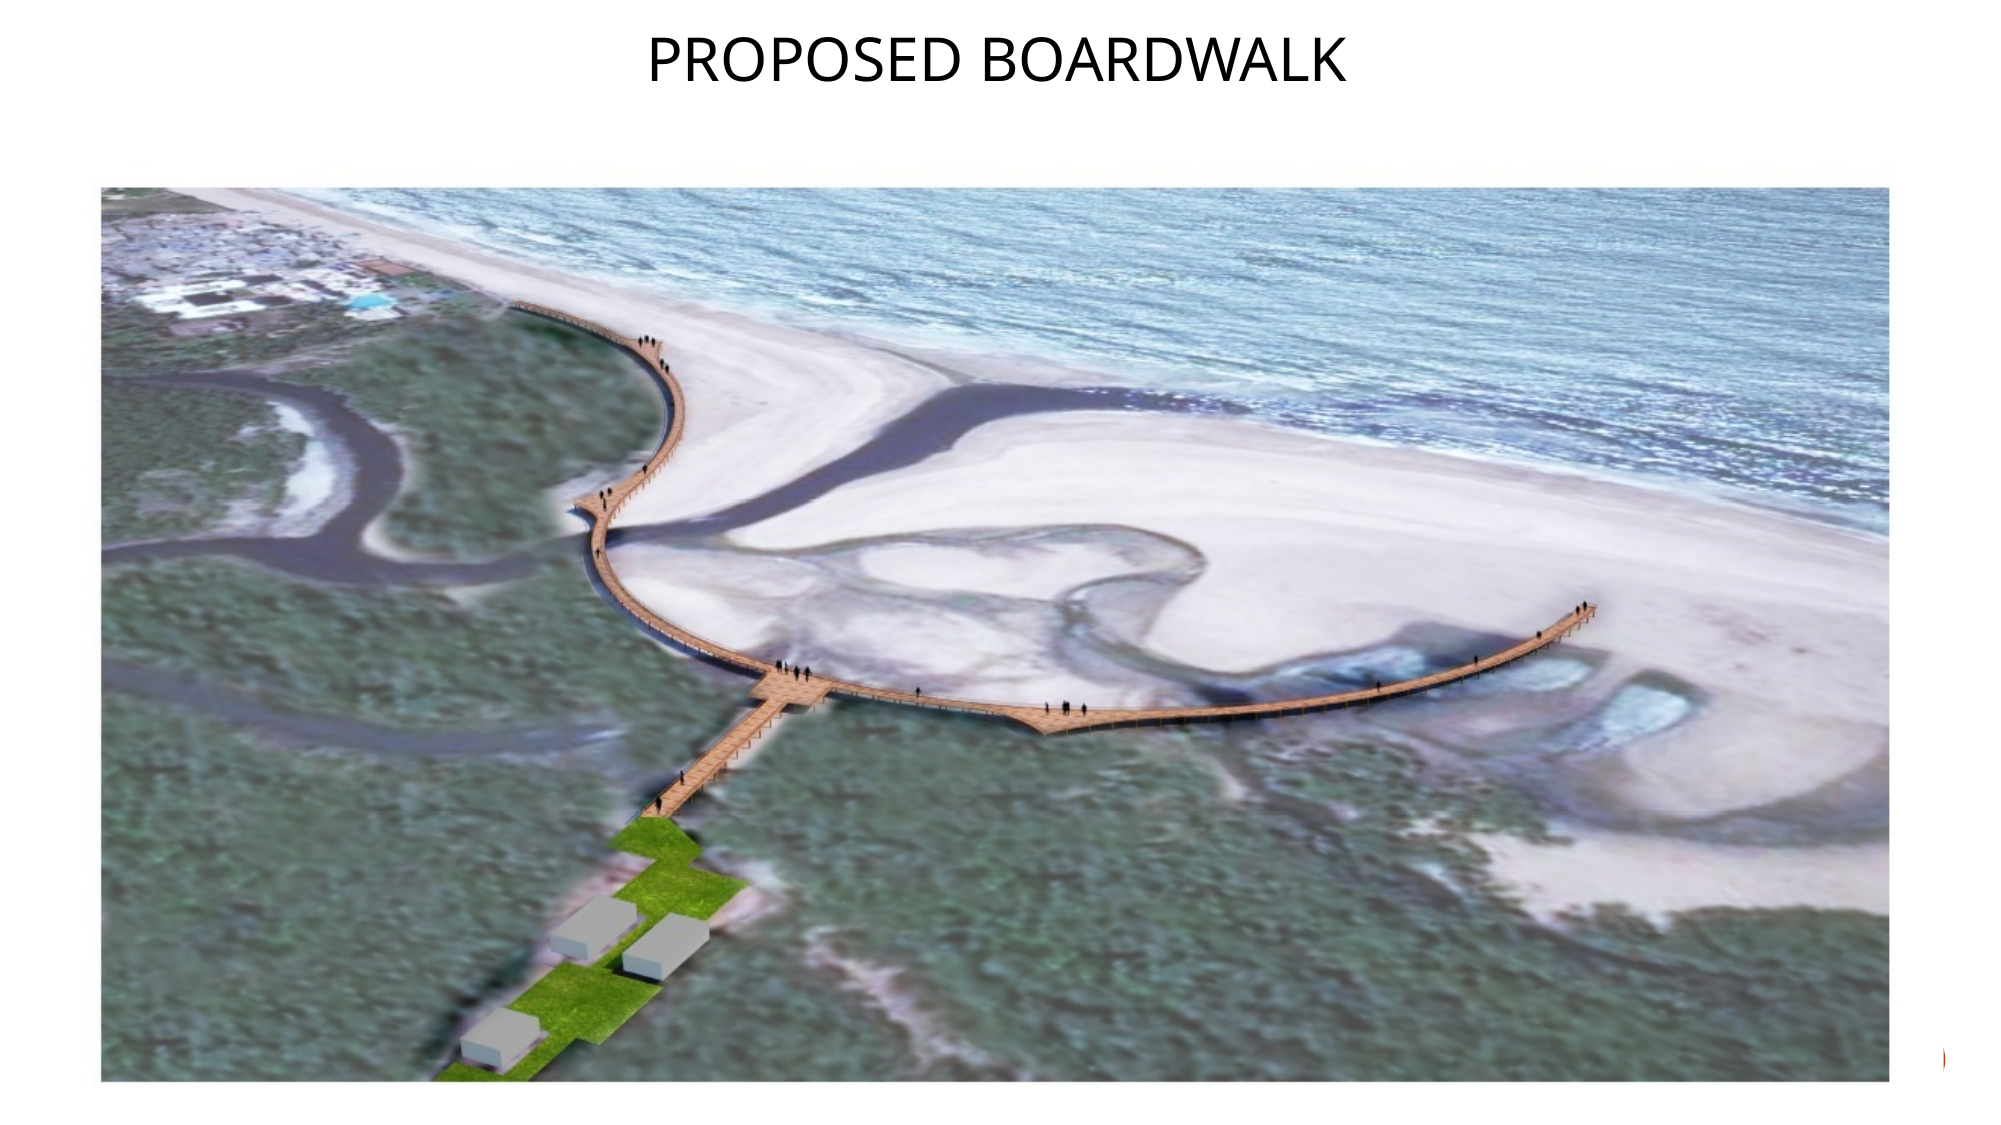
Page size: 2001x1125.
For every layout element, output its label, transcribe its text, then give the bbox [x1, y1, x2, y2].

title Proposed Boardwalk [631, 12, 1369, 111]
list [61, 138, 1940, 1111]
